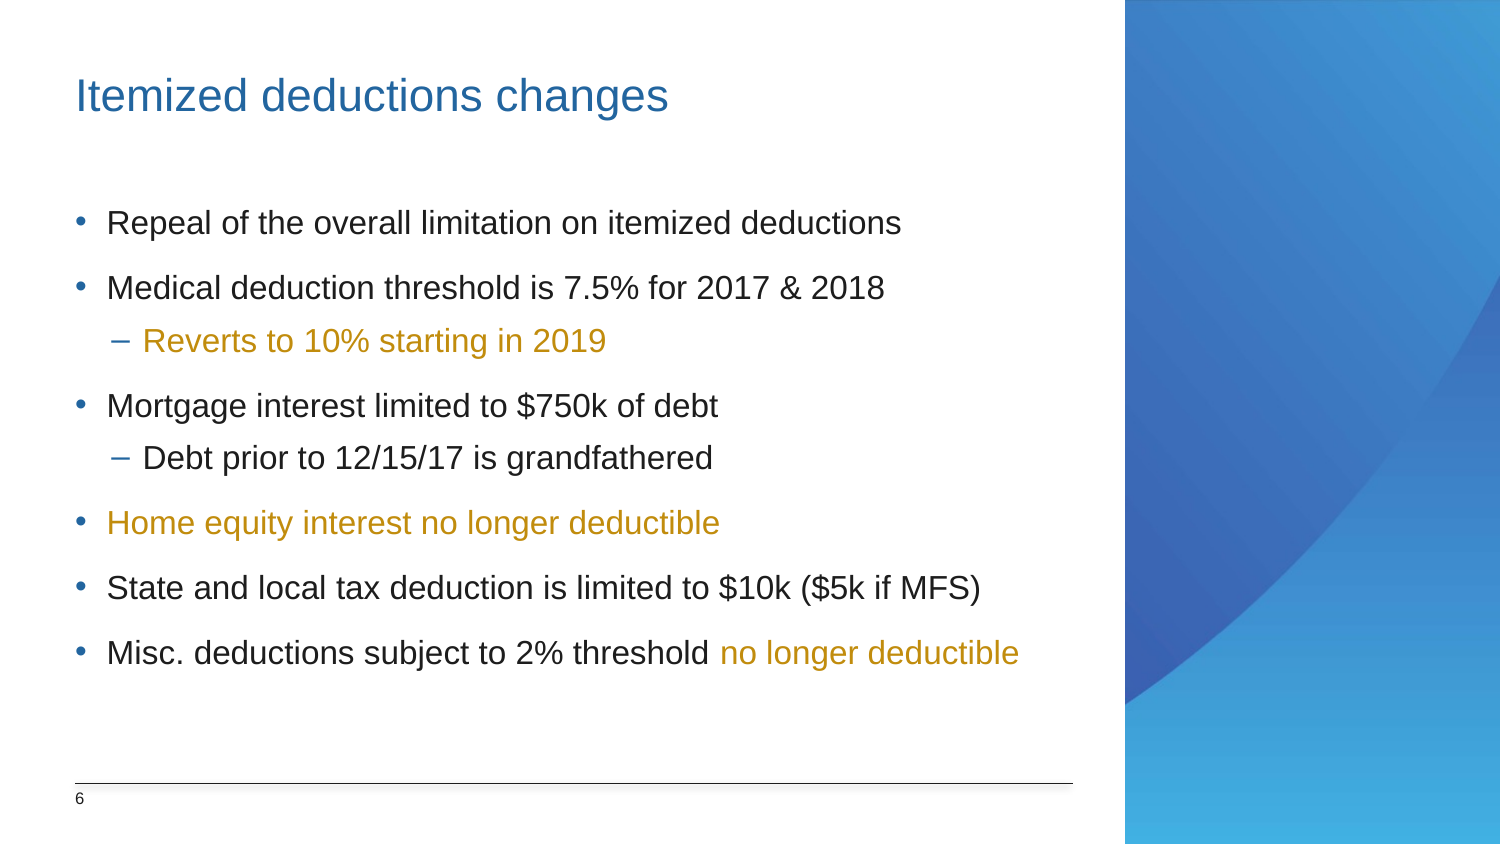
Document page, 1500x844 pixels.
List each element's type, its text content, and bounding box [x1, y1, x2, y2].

list Repeal of the overall limitation on itemized deductions Medical deduction threshold is 7.5% for 2017 & 2018 Reverts to 10% starting in 2019 Mortgage interest limited to $750k of debt Debt prior to 12/15/17 is grandfathered Home equity interest no longer deductible State and local tax deduction is limited to $10k ($5k if MFS) Misc. deductions subject to 2% threshold no longer deductible [75, 136, 1073, 752]
picture [1125, 0, 1500, 844]
title Itemized deductions changes [75, 65, 1073, 136]
